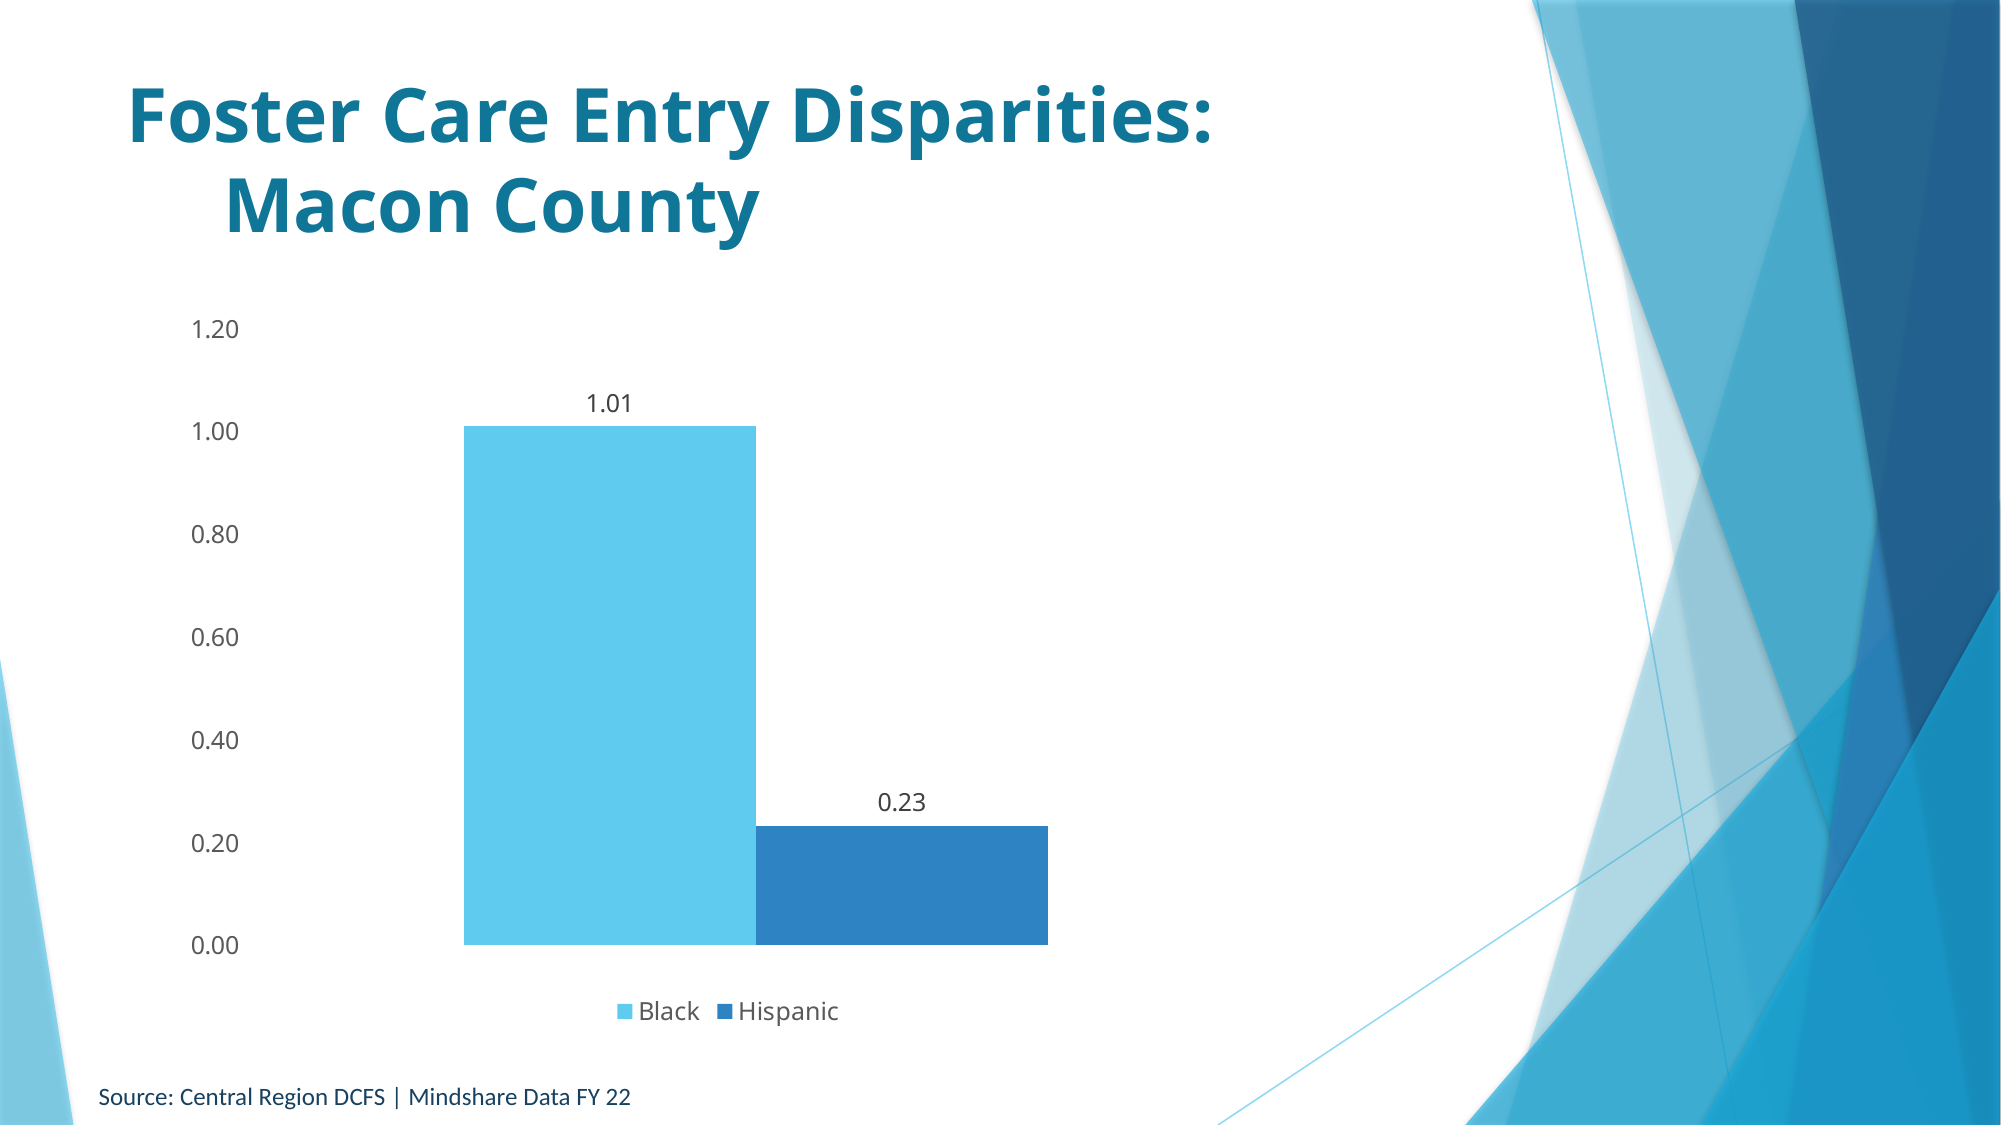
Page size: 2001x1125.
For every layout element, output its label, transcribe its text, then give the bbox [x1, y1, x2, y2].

chart [167, 296, 1290, 1036]
title Foster Care Entry Disparities: Macon County [111, 49, 1522, 266]
text_box Source: Central Region DCFS | Mindshare Data FY 22 [83, 1073, 649, 1118]
